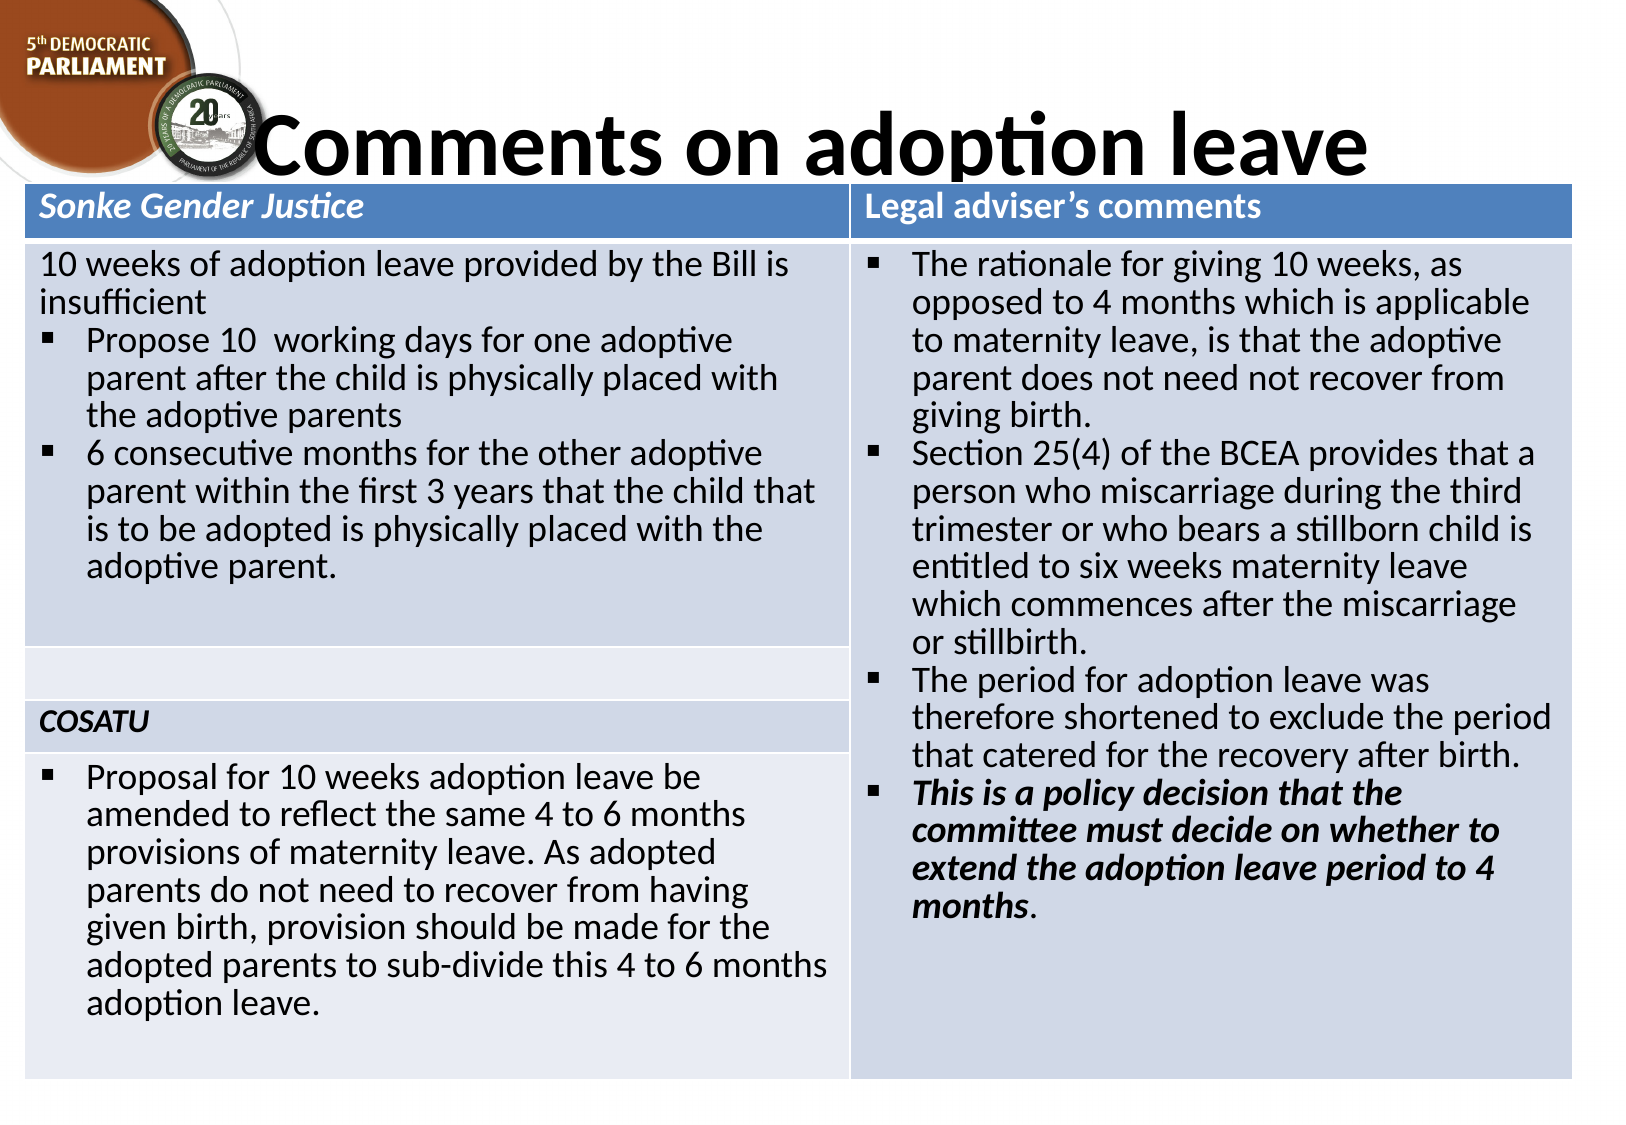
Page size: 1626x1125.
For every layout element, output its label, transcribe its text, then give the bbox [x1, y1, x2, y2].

picture [0, 0, 1626, 1125]
title Comments on adoption leave [81, 45, 1544, 182]
table_cell [25, 648, 849, 699]
table_cell 10 weeks of adoption leave provided by the Bill is insufficient Propose 10 working days for one adoptive parent after the child is physically placed with the adoptive parents 6 consecutive months for the other adoptive parent within the first 3 years that the child that is to be adopted is physically placed with the adoptive parent. [25, 244, 849, 646]
table_cell COSATU [25, 701, 849, 752]
table_cell The rationale for giving 10 weeks, as opposed to 4 months which is applicable to maternity leave, is that the adoptive parent does not need not recover from giving birth. Section 25(4) of the BCEA provides that a person who miscarriage during the third trimester or who bears a stillborn child is entitled to six weeks maternity leave which commences after the miscarriage or stillbirth. The period for adoption leave was therefore shortened to exclude the period that catered for the recovery after birth. This is a policy decision that the committee must decide on whether to extend the adoption leave period to 4 months. [851, 244, 1572, 1079]
table_header Sonke Gender Justice [25, 184, 849, 238]
table_cell Proposal for 10 weeks adoption leave be amended to reflect the same 4 to 6 months provisions of maternity leave. As adopted parents do not need to recover from having given birth, provision should be made for the adopted parents to sub-divide this 4 to 6 months adoption leave. [25, 754, 849, 1079]
table_header Legal adviser’s comments [851, 184, 1572, 238]
